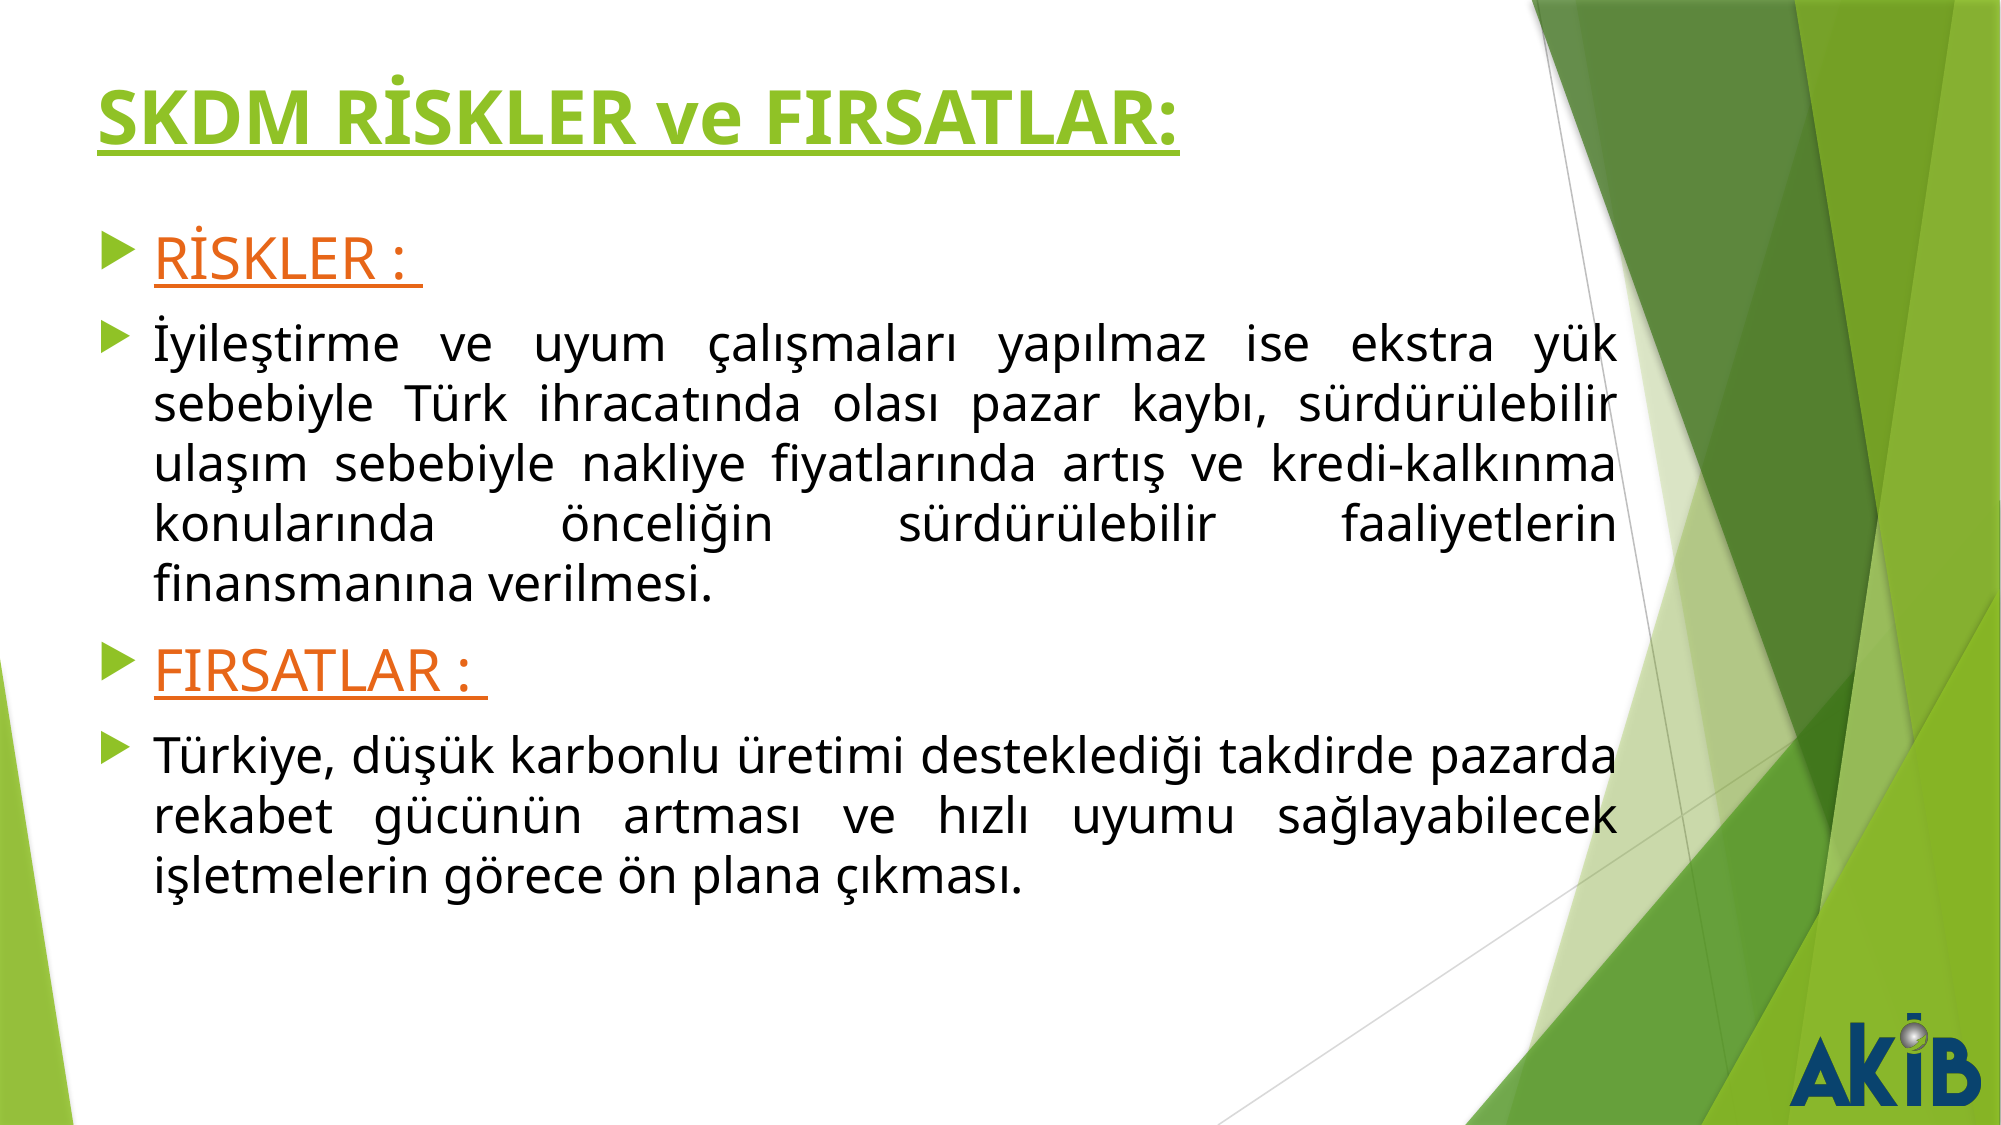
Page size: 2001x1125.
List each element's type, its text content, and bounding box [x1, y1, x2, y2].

title SKDM RİSKLER ve FIRSATLAR: [82, 62, 1493, 213]
list RİSKLER : İyileştirme ve uyum çalışmaları yapılmaz ise ekstra yük sebebiyle Türk ihracatında olası pazar kaybı, sürdürülebilir ulaşım sebebiyle nakliye fiyatlarında artış ve kredi-kalkınma konularında önceliğin sürdürülebilir faaliyetlerin finansmanına verilmesi. FIRSATLAR : Türkiye, düşük karbonlu üretimi desteklediği takdirde pazarda rekabet gücünün artması ve hızlı uyumu sağlayabilecek işletmelerin görece ön plana çıkması. [82, 213, 1634, 1125]
picture [1788, 1013, 1982, 1107]
